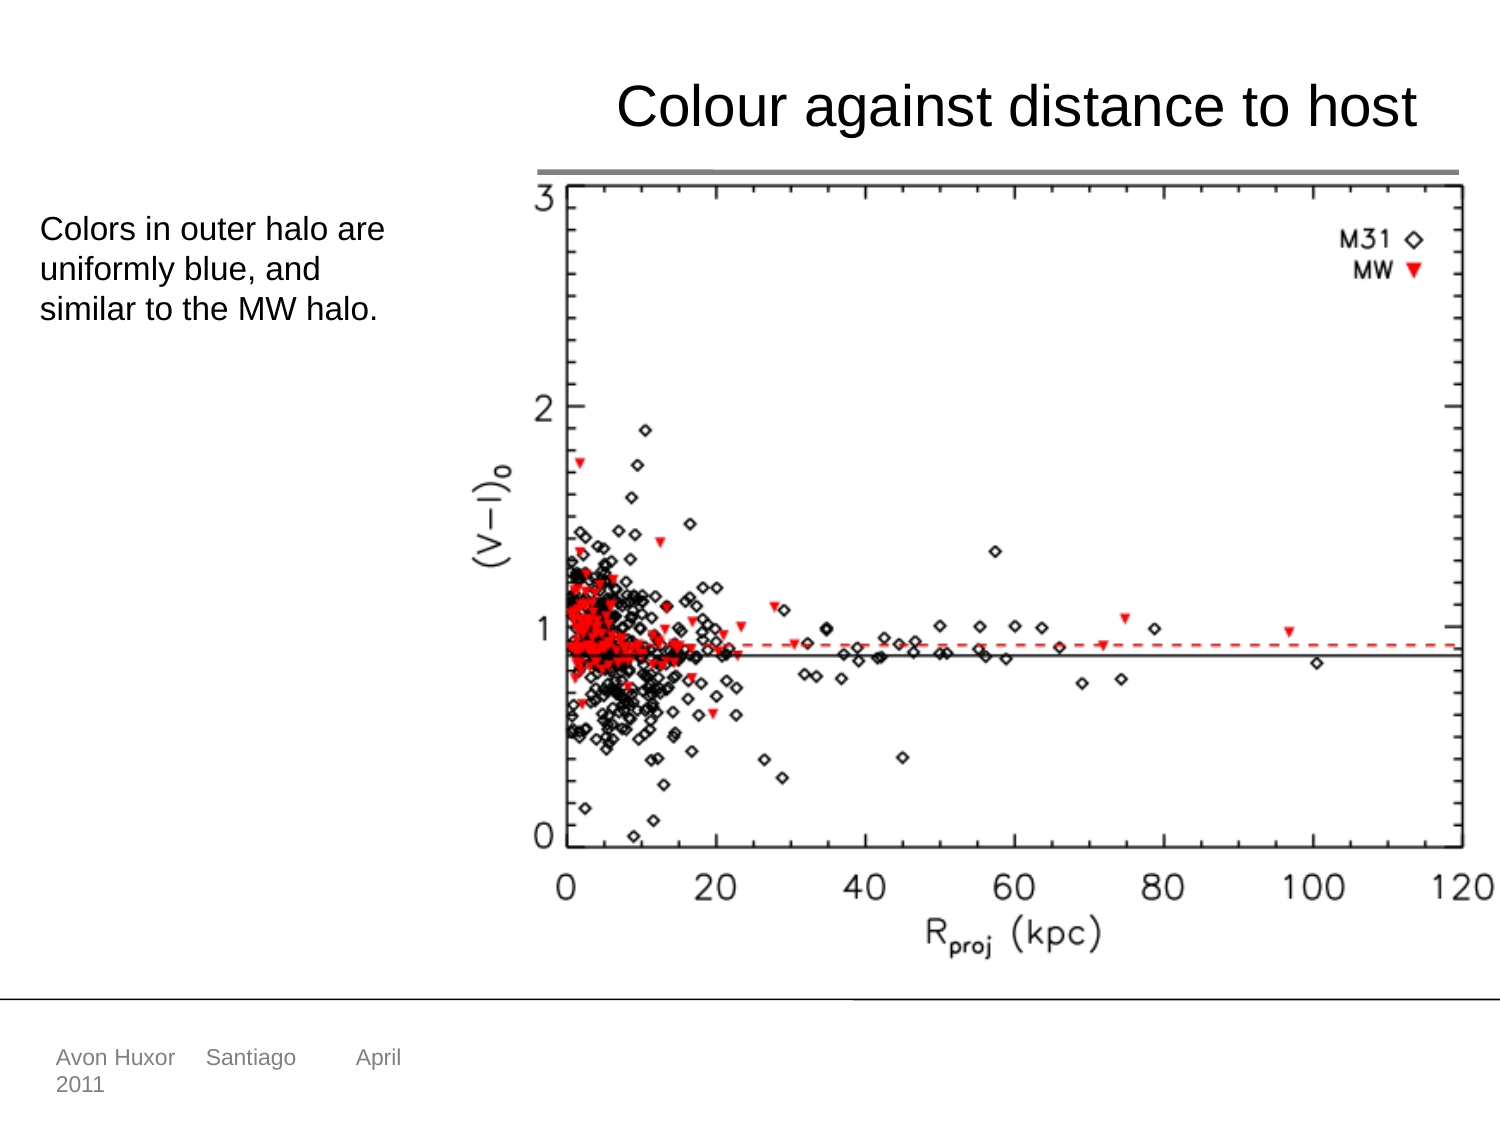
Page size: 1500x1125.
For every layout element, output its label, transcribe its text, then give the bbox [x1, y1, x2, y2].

picture [433, 174, 1500, 968]
title Colour against distance to host [99, 44, 1451, 162]
list Colors in outer halo are uniformly blue, and similar to the MW halo. [24, 199, 428, 850]
